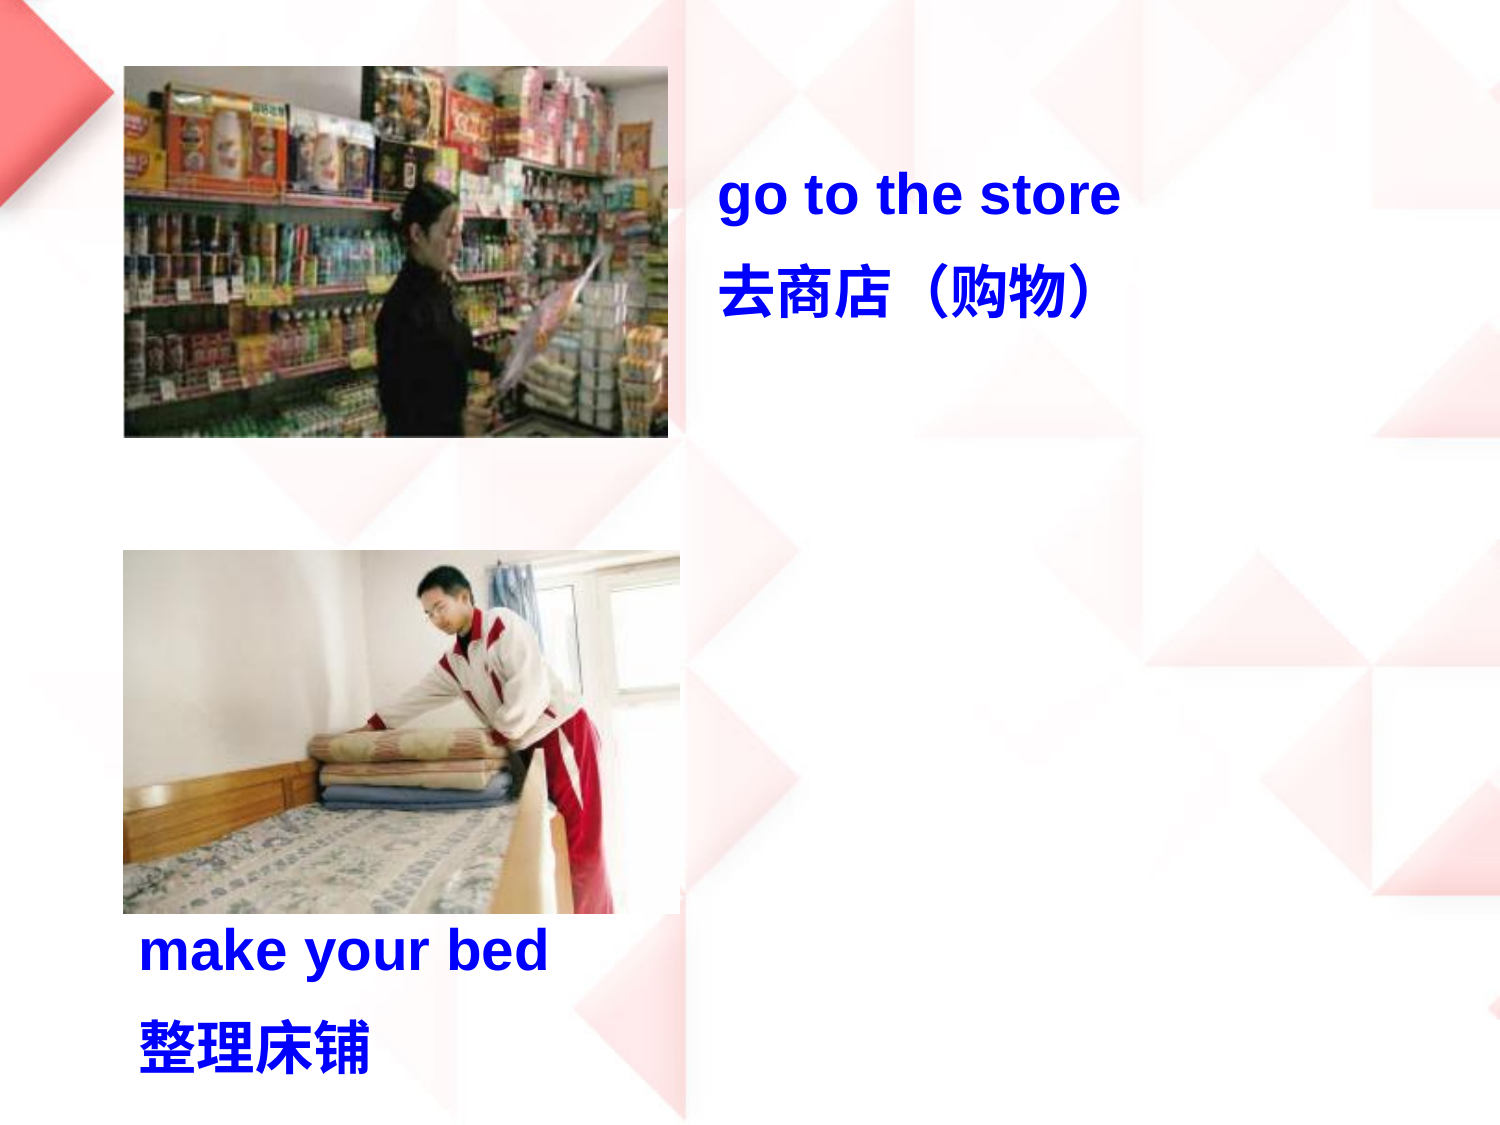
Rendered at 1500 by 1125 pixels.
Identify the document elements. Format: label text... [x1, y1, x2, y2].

text_box make your bed 整理床铺 [123, 920, 680, 1089]
picture [0, 0, 1500, 1125]
text_box go to the store 去商店（购物） [702, 148, 1164, 333]
